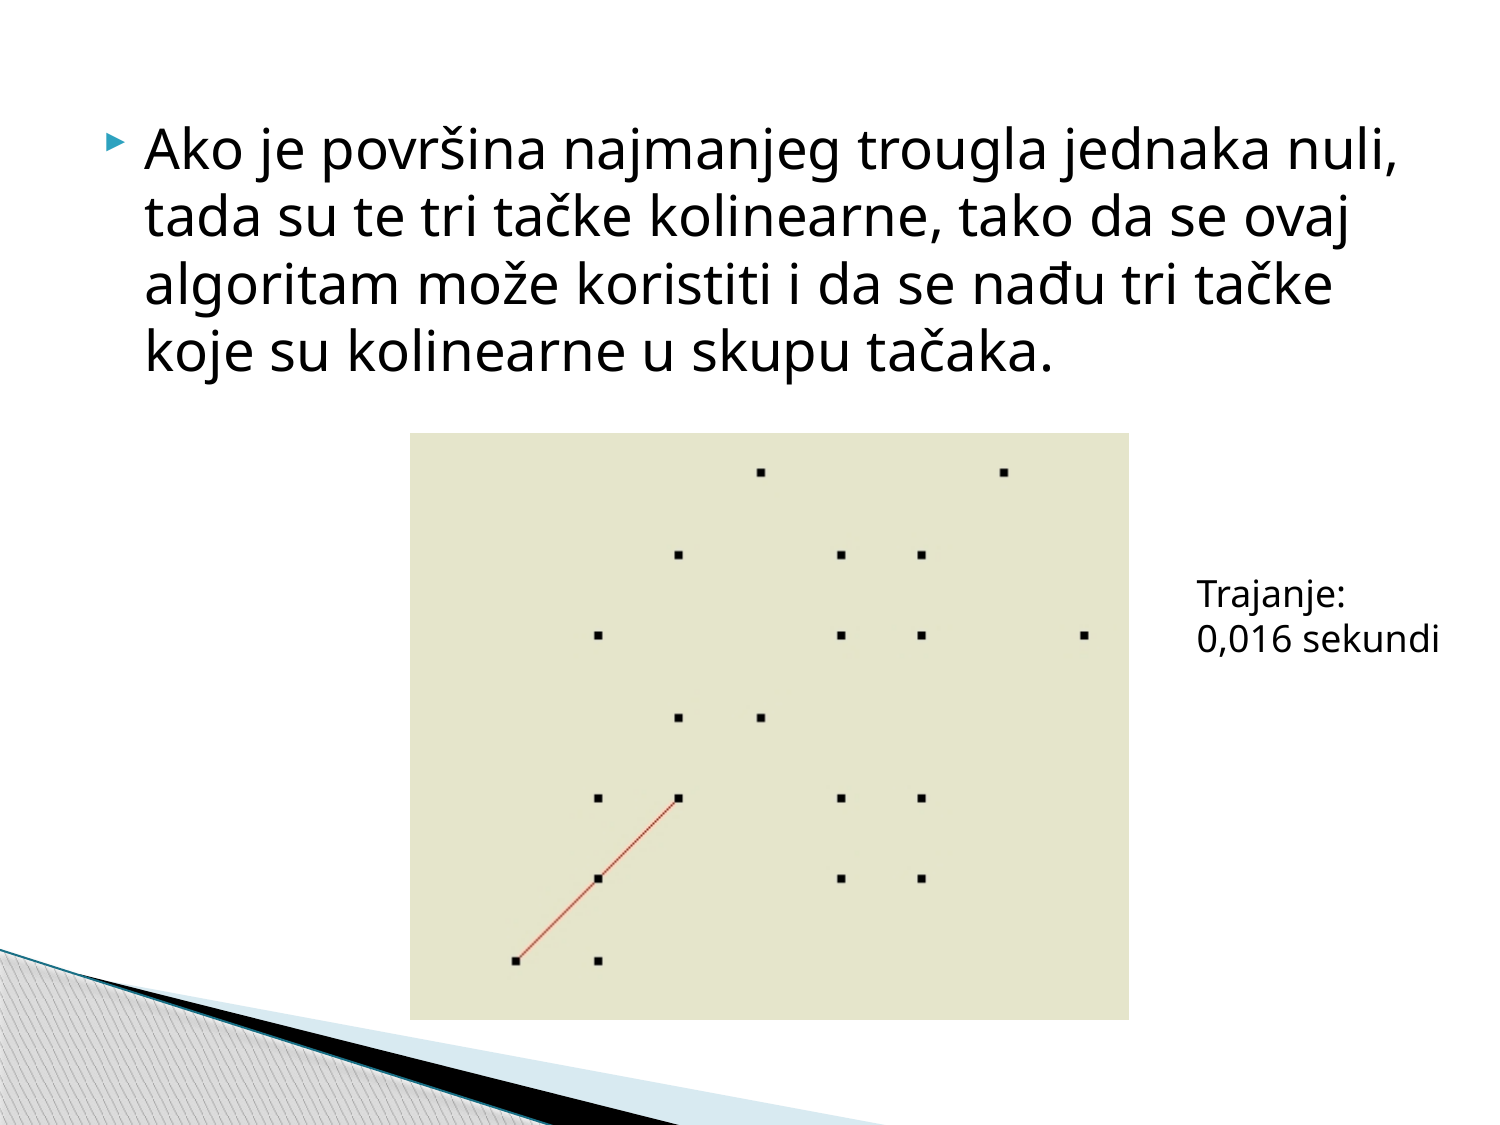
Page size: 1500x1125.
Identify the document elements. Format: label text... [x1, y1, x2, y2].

picture [409, 433, 1129, 1020]
list Ako je površina najmanjeg trougla jednaka nuli, tada su te tri tačke kolinearne, tako da se ovaj algoritam može koristiti i da se nađu tri tačke koje su kolinearne u skupu tačaka. [70, 105, 1421, 848]
text_box Trajanje: 0,016 sekundi [1181, 562, 1456, 668]
